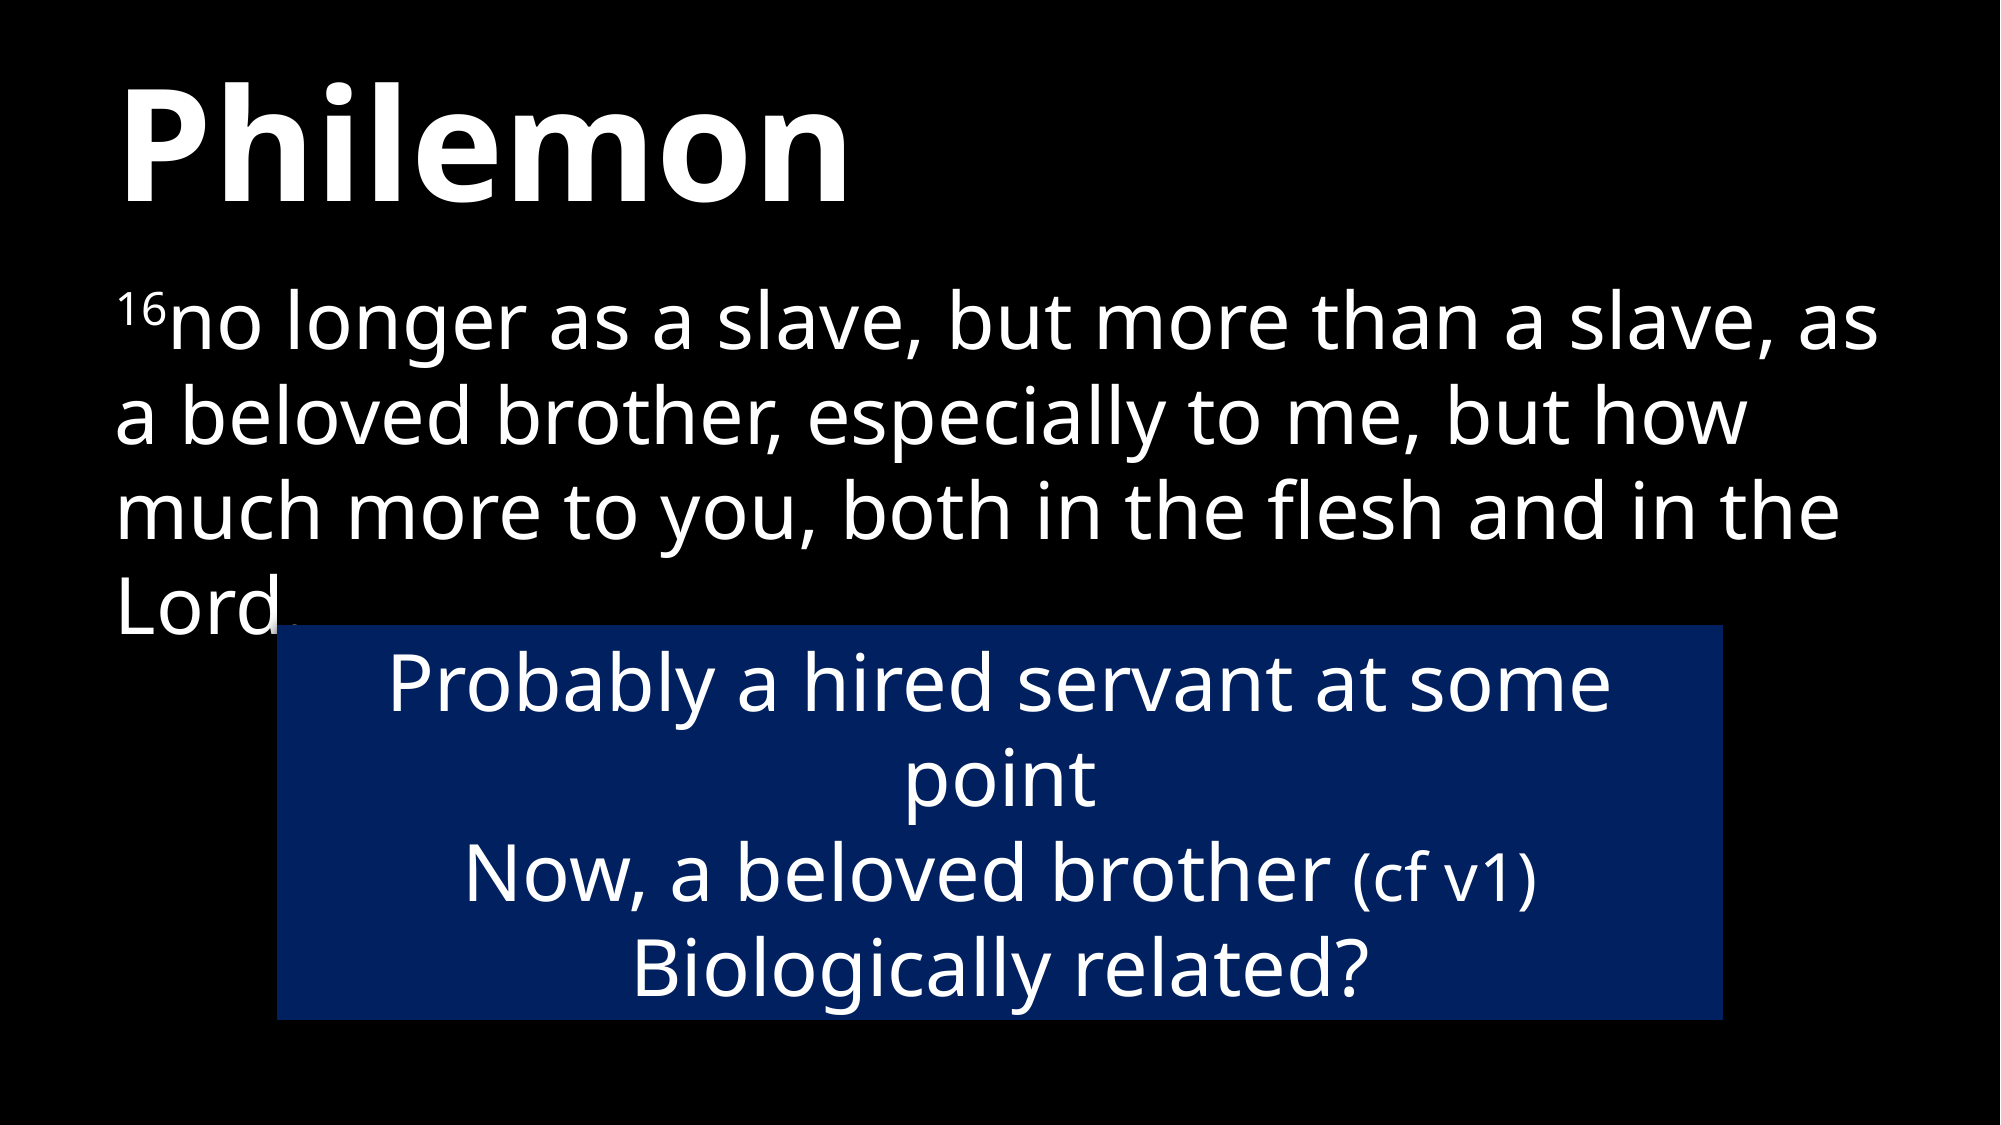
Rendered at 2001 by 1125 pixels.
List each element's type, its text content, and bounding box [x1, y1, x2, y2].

list 16no longer as a slave, but more than a slave, as a beloved brother, especially to me, but how much more to you, both in the flesh and in the Lord. [99, 262, 1900, 1005]
text_box Probably a hired servant at some point Now, a beloved brother (cf v1) Biologically related? [277, 625, 1723, 1020]
title Philemon [99, 45, 1900, 233]
